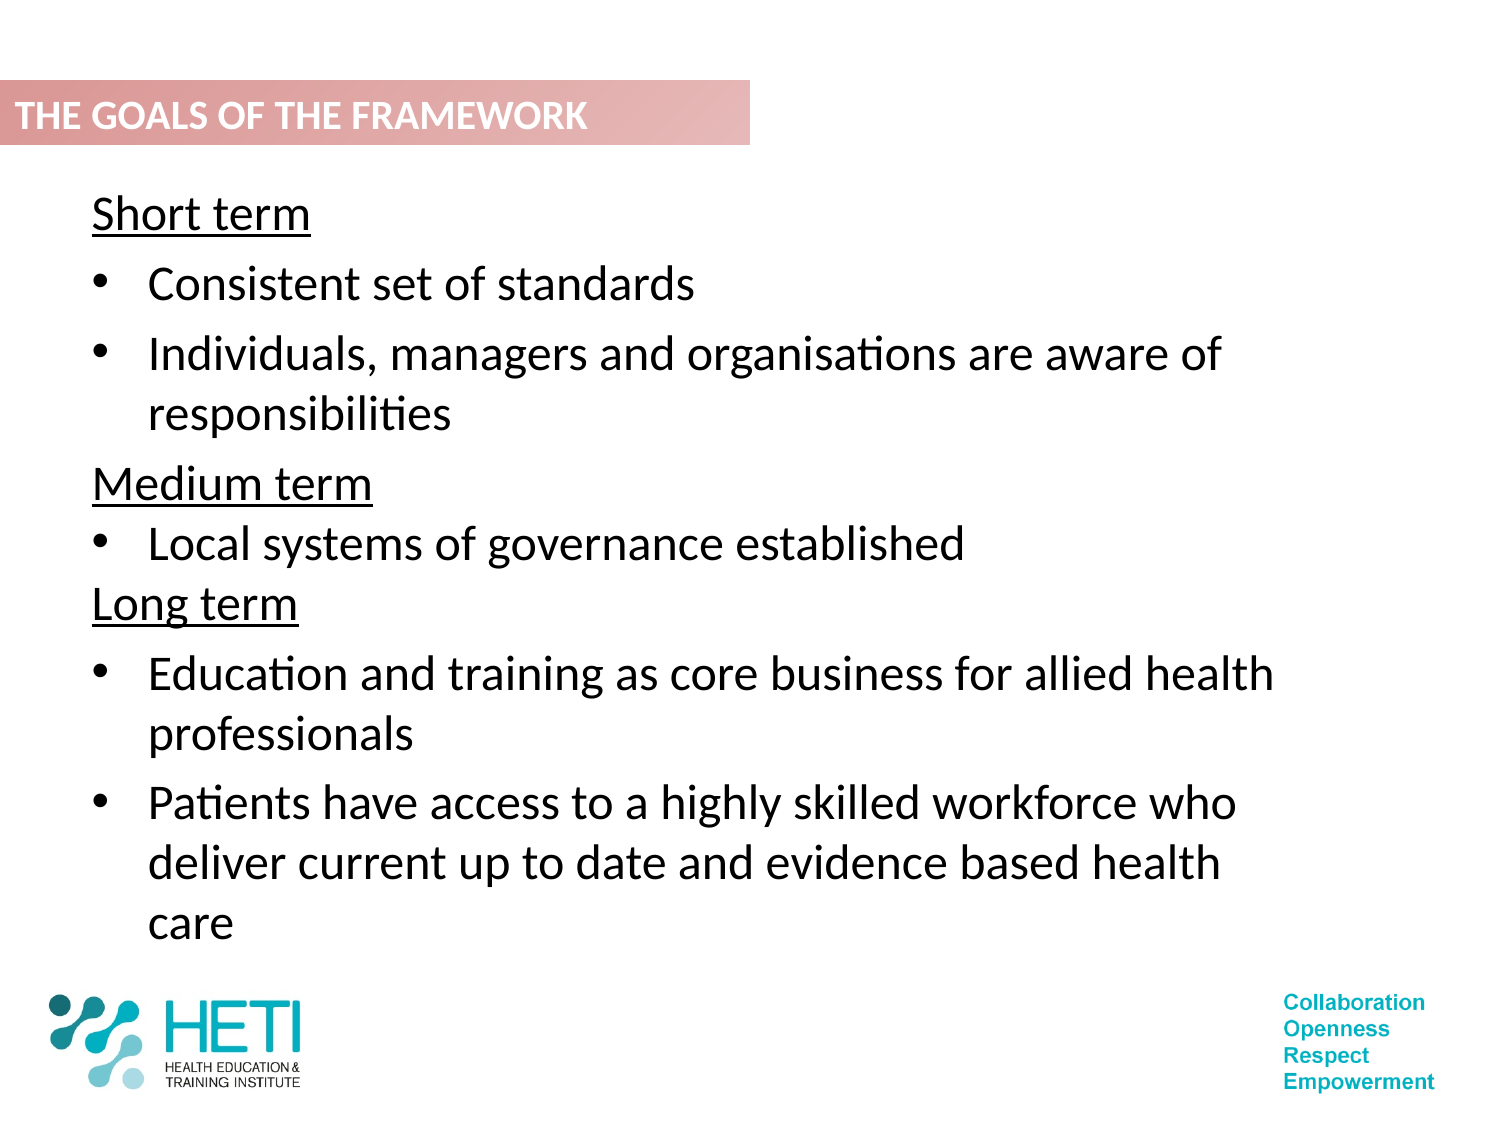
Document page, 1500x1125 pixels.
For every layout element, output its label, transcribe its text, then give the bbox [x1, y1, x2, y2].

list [586, 44, 1426, 1006]
text_box THE GOALS OF THE FRAMEWORK [0, 80, 581, 145]
picture [1269, 987, 1448, 1097]
picture [38, 979, 314, 1105]
list Short term Consistent set of standards Individuals, managers and organisations are aware of responsibilities Medium term Local systems of governance established Long term Education and training as core business for allied health professionals Patients have access to a highly skilled workforce who deliver current up to date and evidence based health care [76, 172, 1264, 1035]
